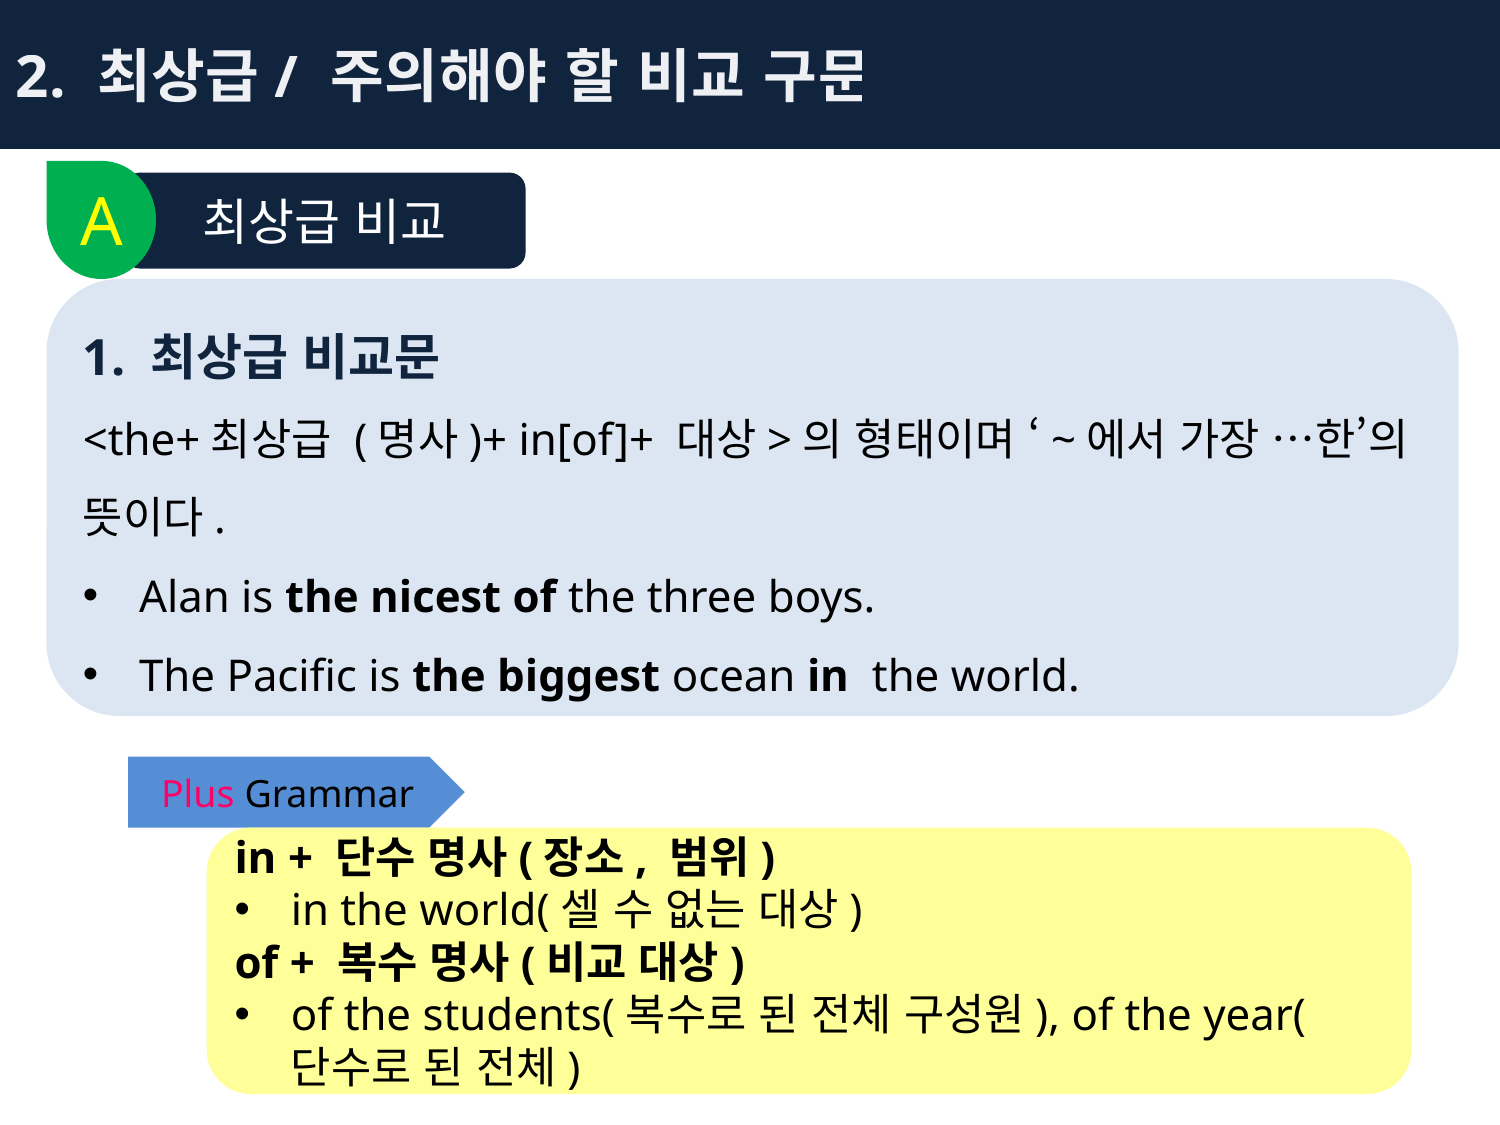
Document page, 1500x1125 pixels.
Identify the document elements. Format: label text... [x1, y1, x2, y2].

text_box in + 단수 명사(장소, 범위) in the world(셀 수 없는 대상) of + 복수 명사(비교 대상) of the students(복수로 된 전체 구성원), of the year(단수로 된 전체) [204, 825, 1414, 1097]
text_box 2. 최상급/ 주의해야 할 비교 구문 [0, 0, 1500, 151]
text_box 최상급 비교 [135, 170, 528, 271]
text_box [44, 158, 159, 282]
text_box Plus Grammar [125, 754, 467, 830]
text_box A [65, 171, 137, 266]
text_box 1. 최상급 비교문 <the+최상급 (명사)+ in[of]+ 대상>의 형태이며 ‘~에서 가장 …한’의 뜻이다. Alan is the nicest of the three boys. The Pacific is the biggest ocean in the world. [44, 276, 1461, 719]
